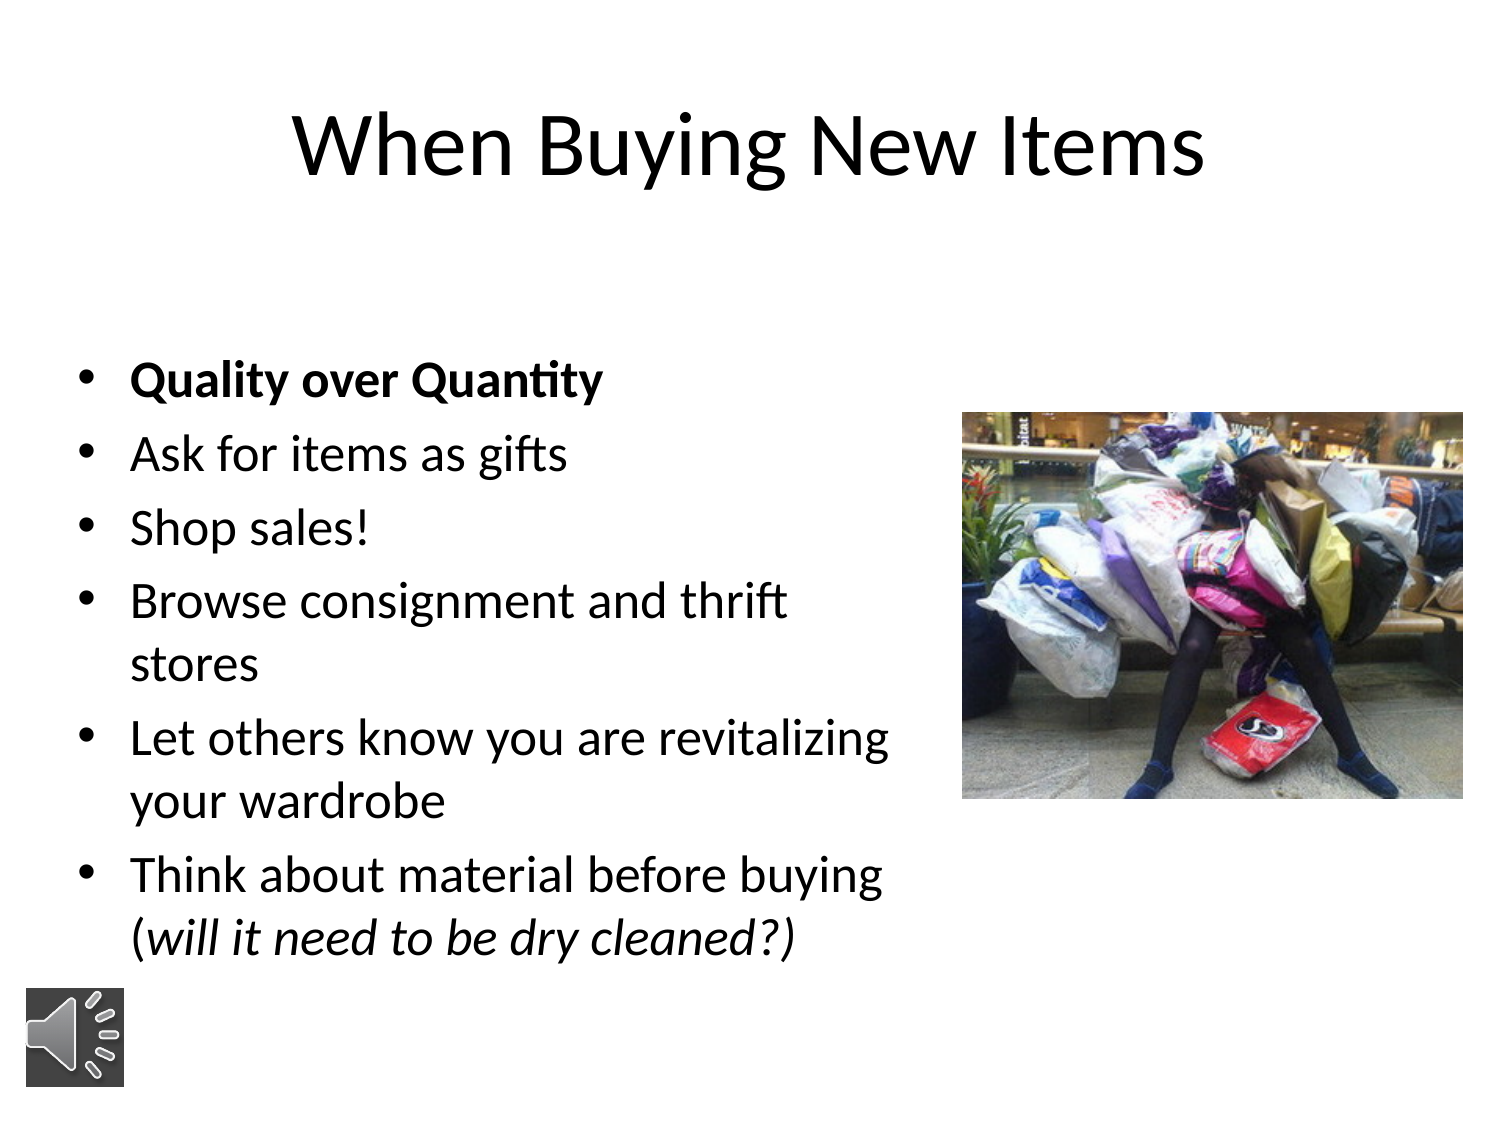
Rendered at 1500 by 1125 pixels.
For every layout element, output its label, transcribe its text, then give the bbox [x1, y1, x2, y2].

picture [962, 412, 1463, 799]
list Quality over Quantity Ask for items as gifts Shop sales! Browse consignment and thrift stores Let others know you are revitalizing your wardrobe Think about material before buying (will it need to be dry cleaned?) [62, 337, 925, 988]
title When Buying New Items [75, 45, 1425, 233]
picture [24, 987, 126, 1088]
